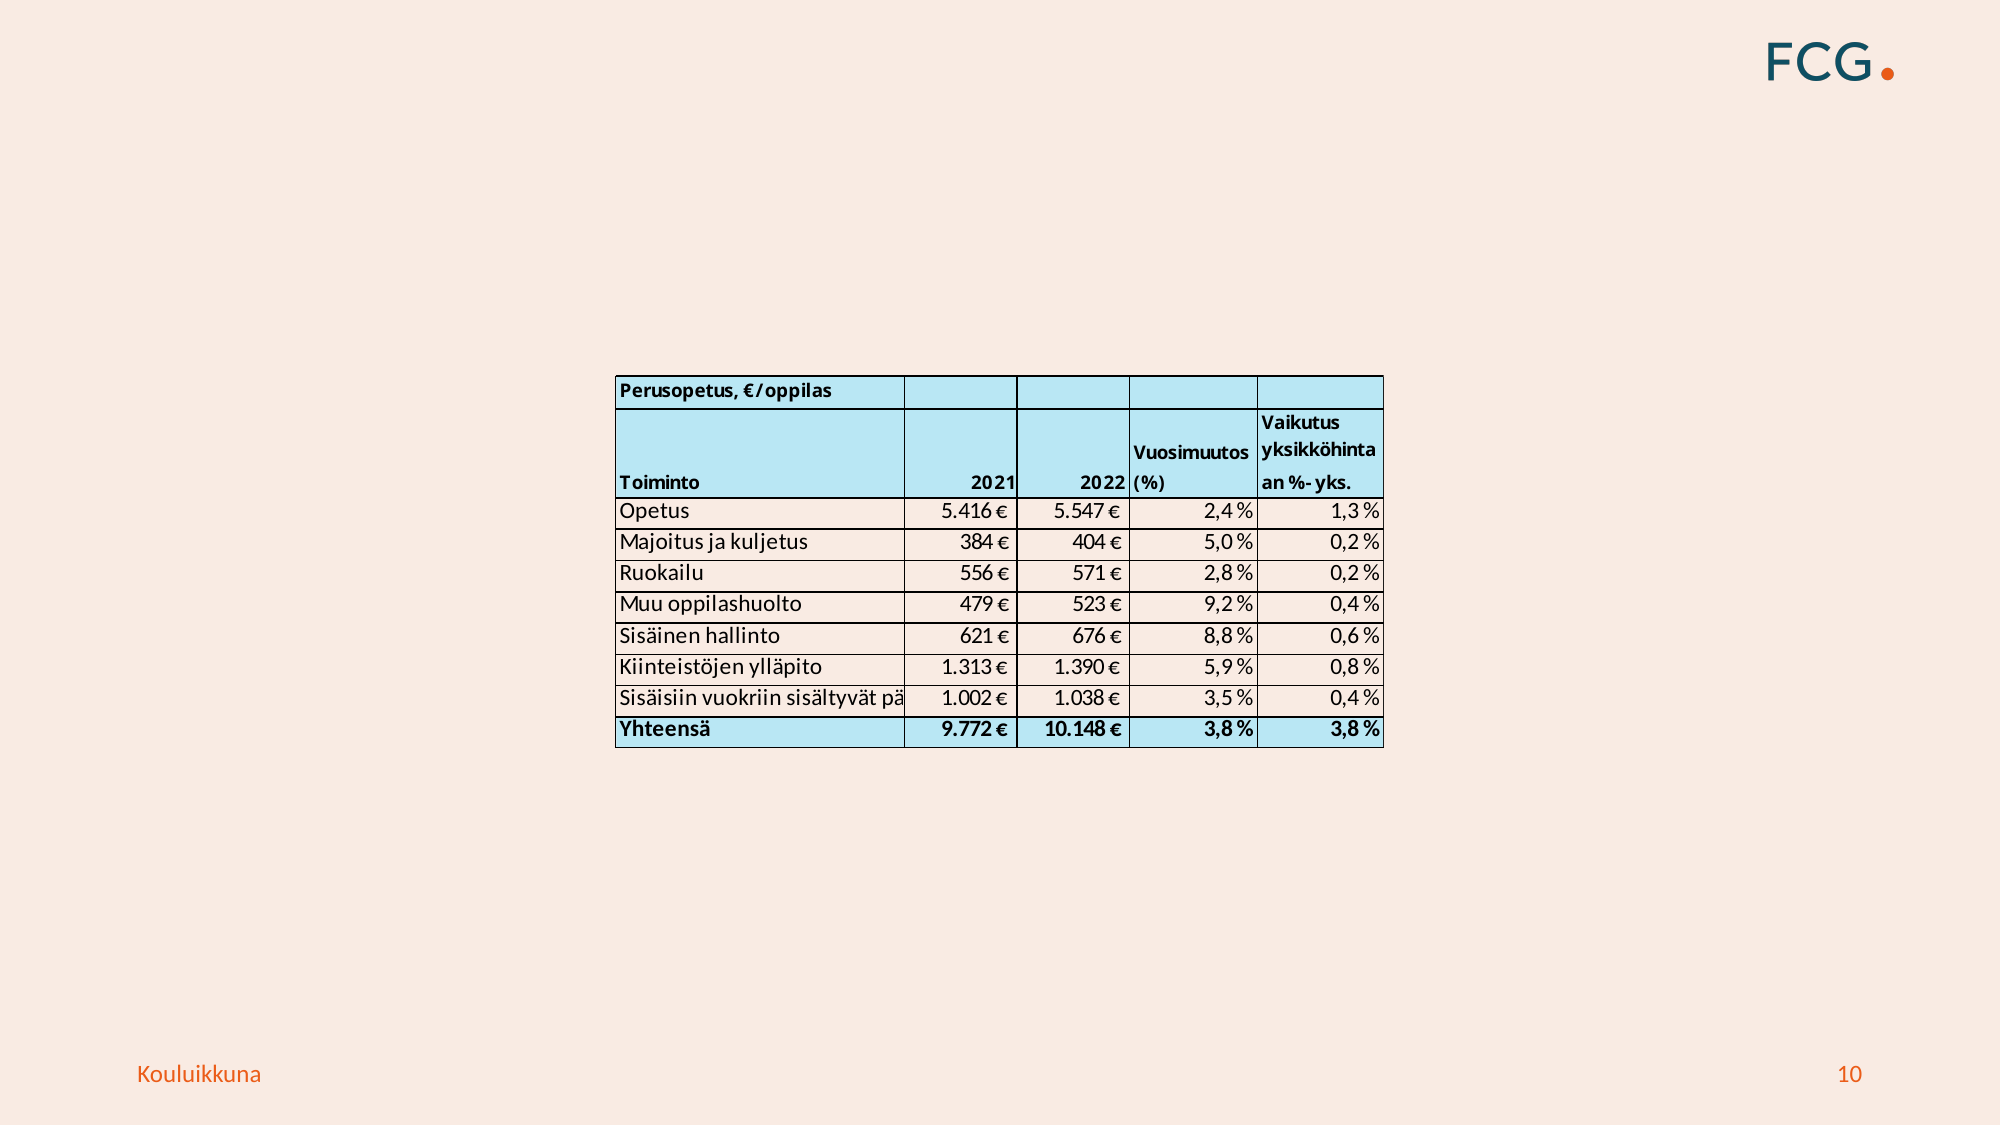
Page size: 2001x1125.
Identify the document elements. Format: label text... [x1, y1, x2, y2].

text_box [614, 375, 1386, 749]
picture [1768, 42, 1894, 81]
footer Kouluikkuna [137, 1044, 741, 1102]
slide_number 10 [1412, 1044, 1863, 1102]
